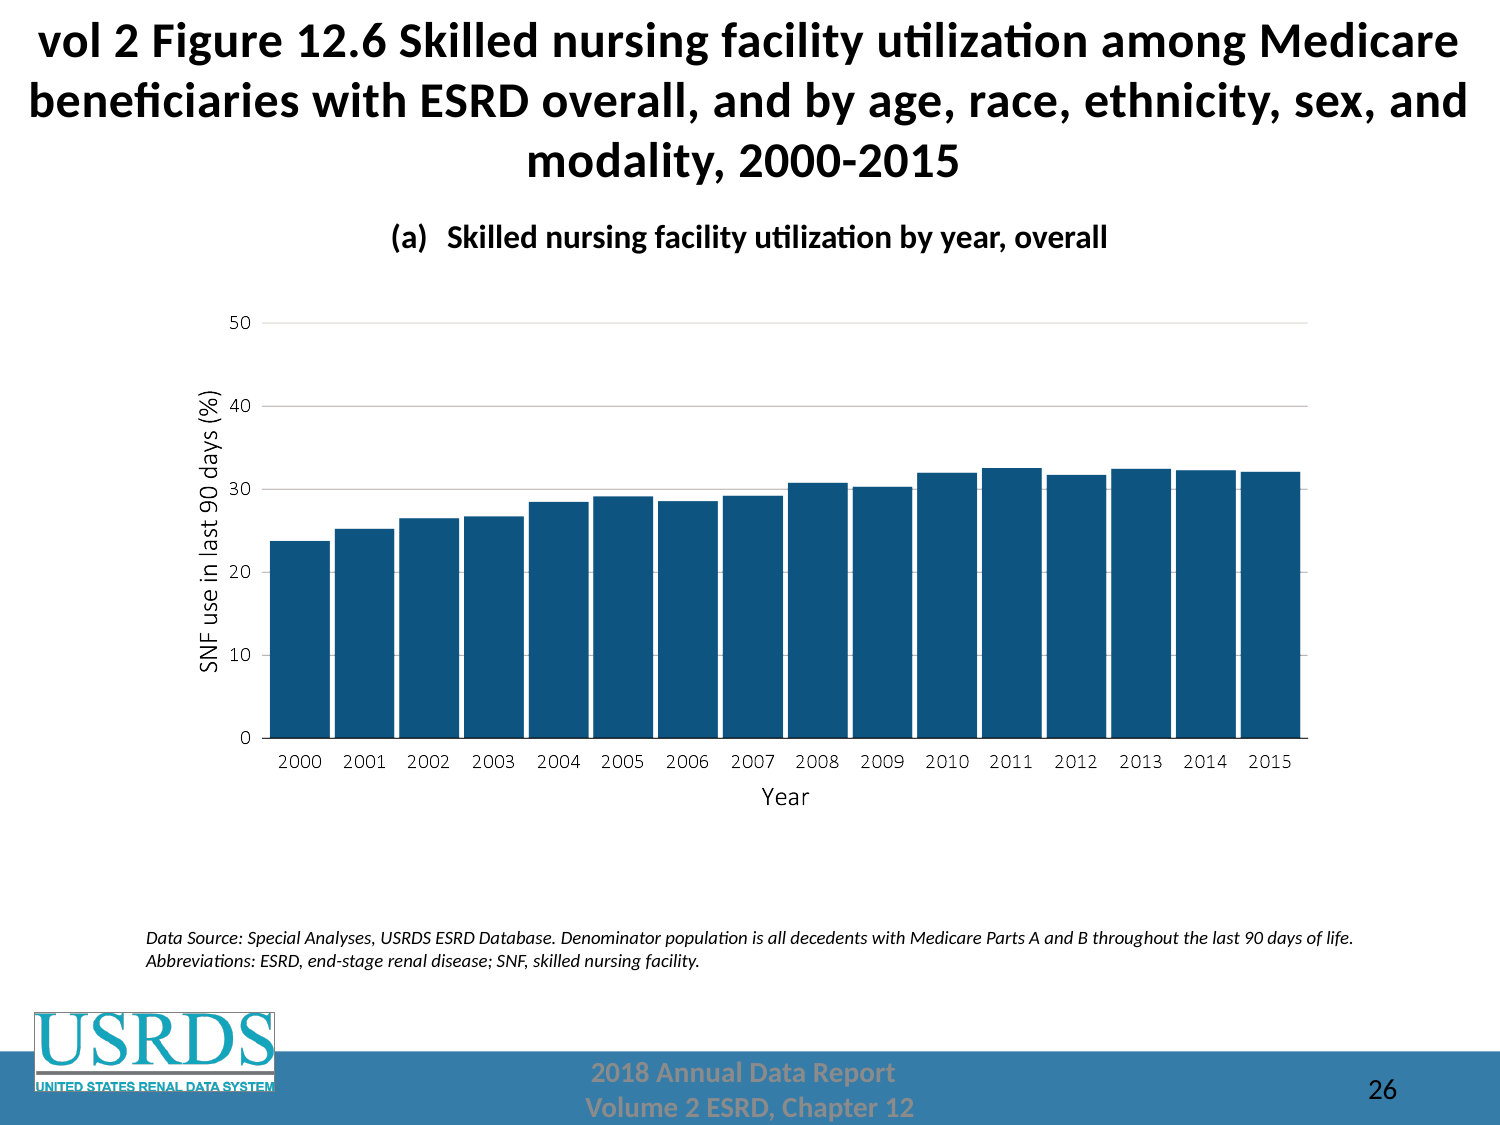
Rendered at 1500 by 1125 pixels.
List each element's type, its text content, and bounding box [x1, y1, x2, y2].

text_box Data Source: Special Analyses, USRDS ESRD Database. Denominator population is all decedents with Medicare Parts A and B throughout the last 90 days of life. Abbreviations: ESRD, end-stage renal disease; SNF, skilled nursing facility. [131, 918, 1369, 979]
footer 2018 Annual Data Report Volume 2 ESRD, Chapter 12 [496, 1051, 1004, 1125]
picture [35, 1013, 274, 1091]
text_box Skilled nursing facility utilization by year, overall [375, 208, 1125, 263]
title vol 2 Figure 12.6 Skilled nursing facility utilization among Medicare beneficiaries with ESRD overall, and by age, race, ethnicity, sex, and modality, 2000-2015 [0, 0, 1500, 207]
picture [187, 304, 1313, 820]
slide_number 26 [1262, 1062, 1413, 1108]
